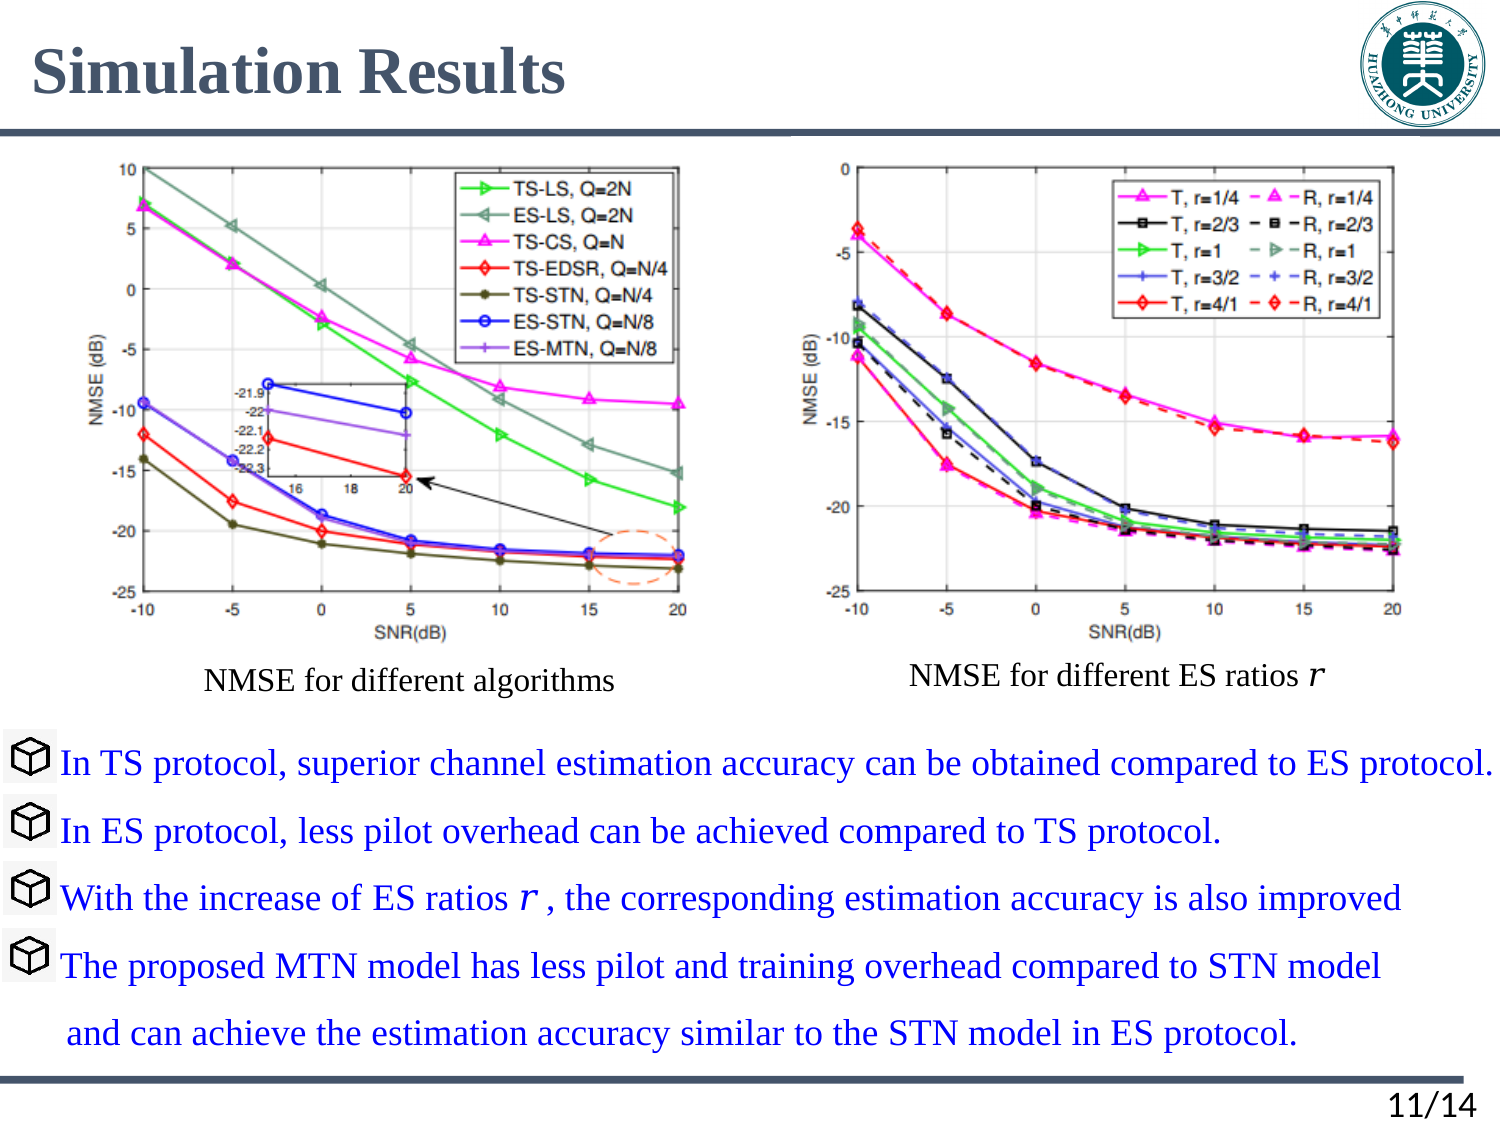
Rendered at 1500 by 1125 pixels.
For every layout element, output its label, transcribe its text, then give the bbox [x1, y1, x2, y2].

picture [3, 861, 57, 915]
picture [3, 729, 57, 783]
text_box NMSE for different algorithms [188, 650, 661, 706]
picture [3, 794, 57, 848]
text_box [0, 1075, 1465, 1085]
picture [2, 928, 56, 982]
picture [1358, 0, 1487, 128]
text_box NMSE for different ES ratios 𝑟 [894, 651, 1371, 701]
text_box [0, 128, 1500, 137]
text_box ·In TS protocol, superior channel estimation accuracy can be obtained compared to ES protocol. ·In ES protocol, less pilot overhead can be achieved compared to TS protocol. ·With the increase of ES ratios 𝑟 , the corresponding estimation accuracy is also improved ·The proposed MTN model has less pilot and training overhead compared to STN model and can achieve the estimation accuracy similar to the STN model in ES protocol. [32, 708, 1500, 1061]
picture [66, 149, 713, 650]
text_box Simulation Results [16, 19, 583, 115]
picture [791, 136, 1420, 651]
